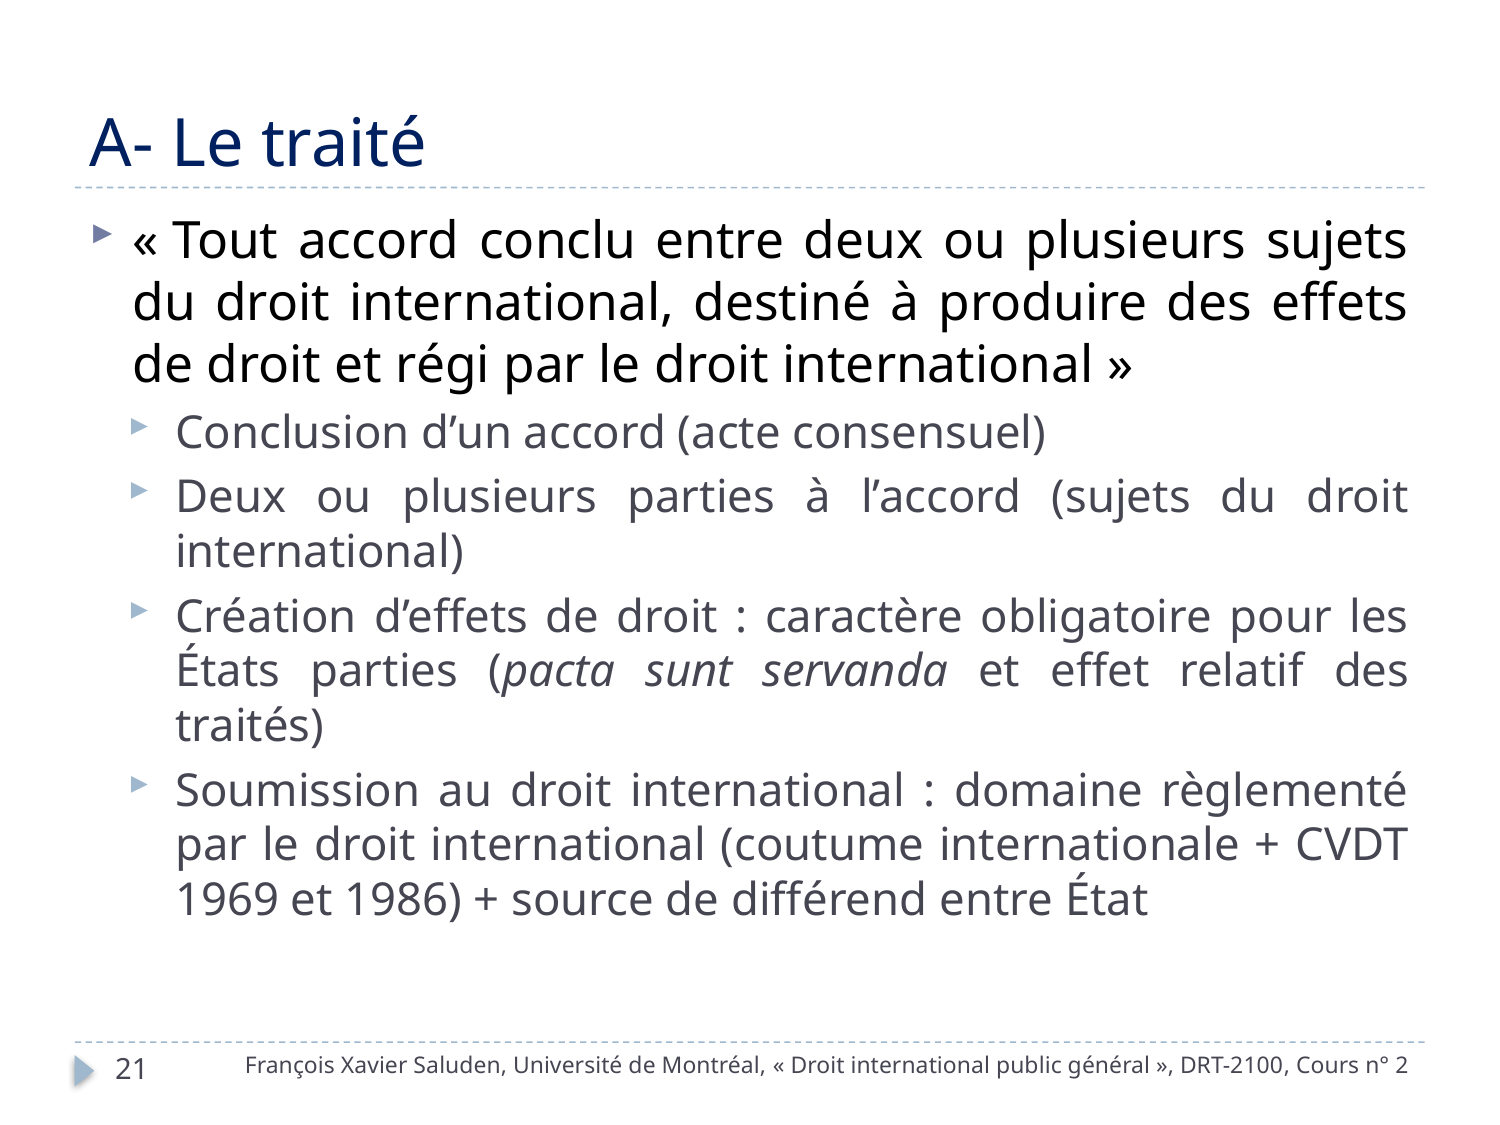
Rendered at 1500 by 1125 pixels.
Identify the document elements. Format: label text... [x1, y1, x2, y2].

footer François Xavier Saluden, Université de Montréal, « Droit international public général », DRT-2100, Cours n° 2 [76, 1042, 1424, 1103]
title A- Le traité [75, 24, 1425, 188]
list « Tout accord conclu entre deux ou plusieurs sujets du droit international, destiné à produire des effets de droit et régi par le droit international » Conclusion d’un accord (acte consensuel) Deux ou plusieurs parties à l’accord (sujets du droit international) Création d’effets de droit : caractère obligatoire pour les États parties (pacta sunt servanda et effet relatif des traités) Soumission au droit international : domaine règlementé par le droit international (coutume internationale + CVDT 1969 et 1986) + source de différend entre État [75, 200, 1425, 1010]
